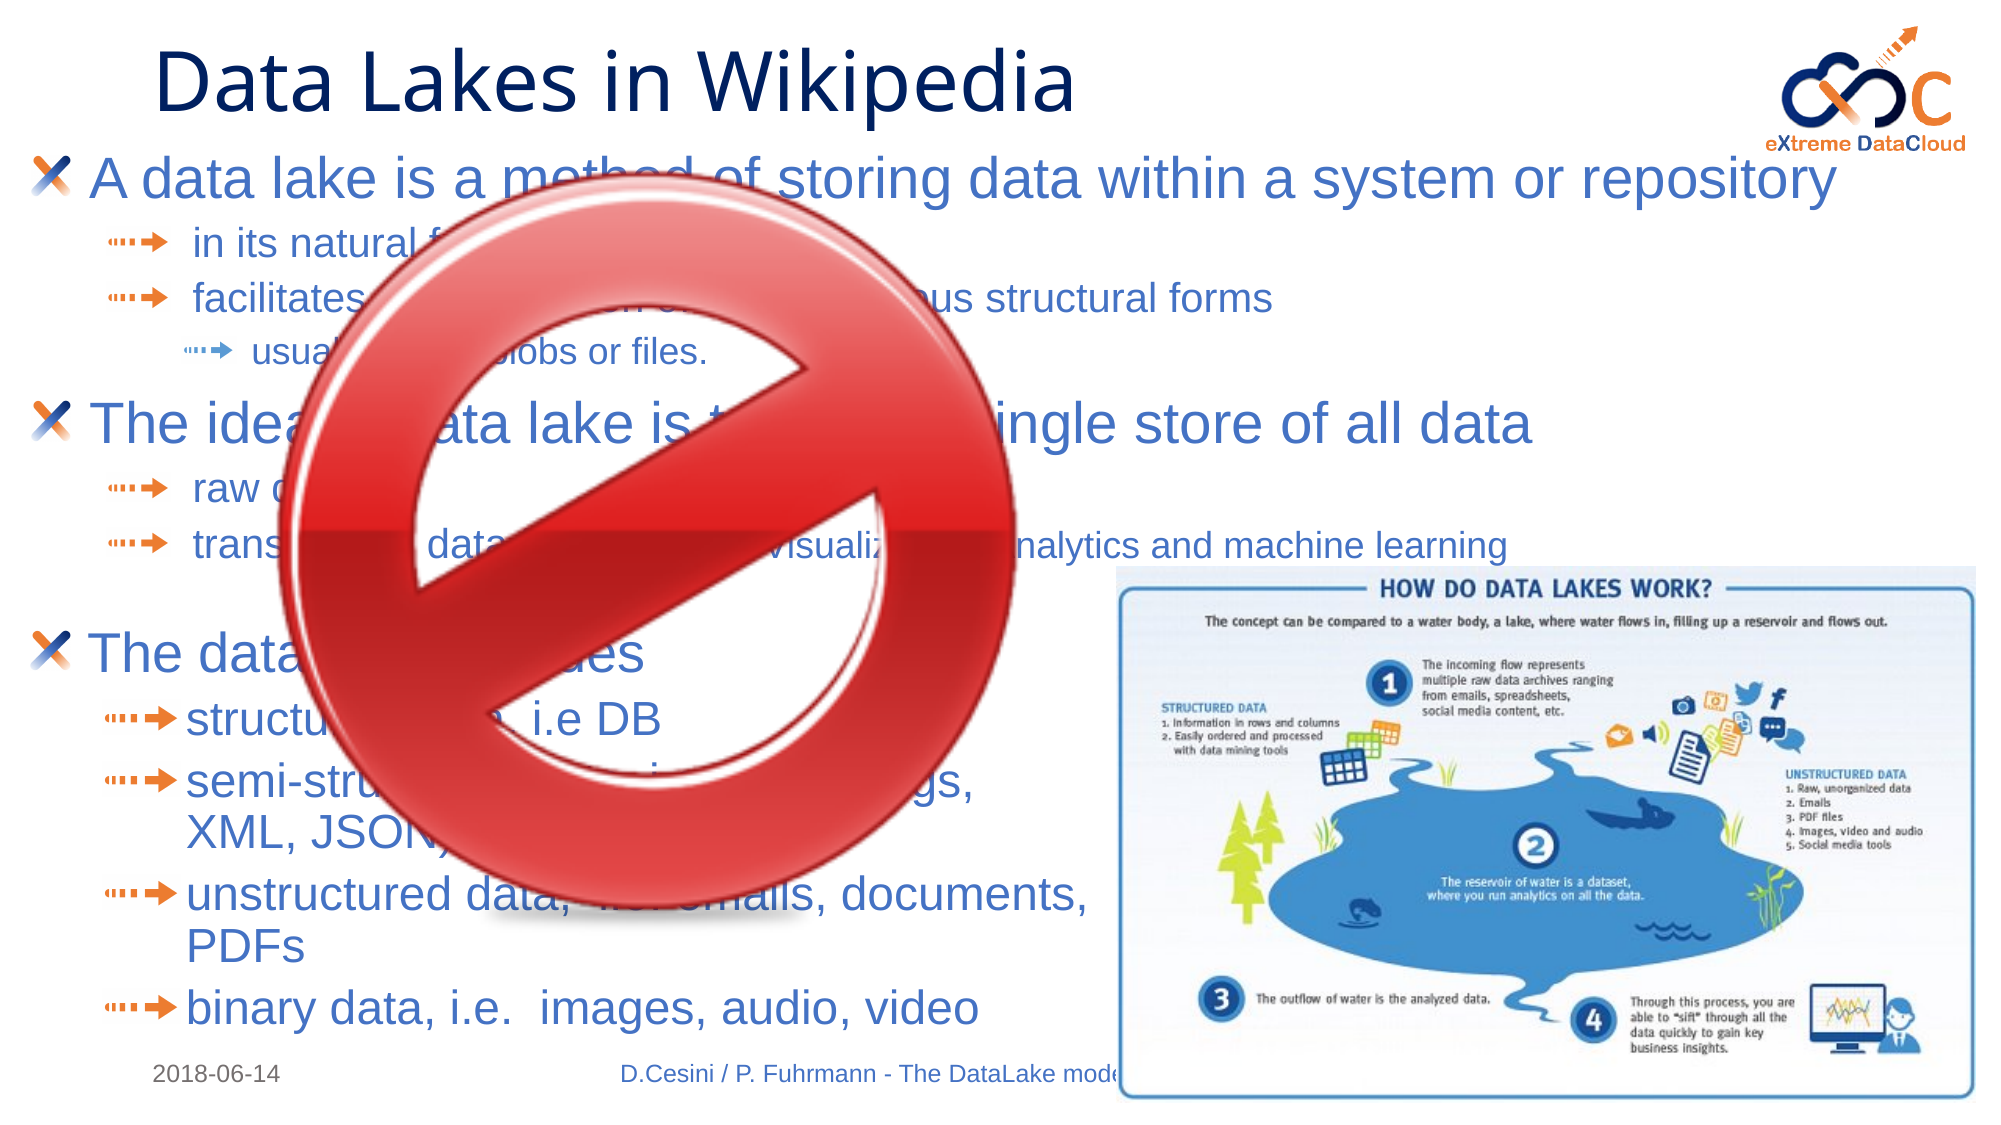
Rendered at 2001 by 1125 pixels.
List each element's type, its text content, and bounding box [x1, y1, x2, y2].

picture [102, 761, 144, 797]
picture [1115, 566, 1976, 1103]
picture [31, 155, 71, 197]
picture [106, 281, 140, 312]
picture [31, 400, 71, 442]
text_box The data lake includes structured data, i.e DB semi-structured data, i.e. CSV, logs, XML, JSON) unstructured data, i.e. emails, documents, PDFs binary data, i.e. images, audio, video [15, 616, 1114, 1043]
picture [102, 874, 144, 910]
footer D.Cesini / P. Fuhrmann - The DataLake model - INFN CCR WS 2018 - Rimini [600, 1042, 1115, 1103]
picture [102, 988, 144, 1024]
list A data lake is a method of storing data within a system or repository in its natural format facilitates the collocation of data in various structural forms usually object blobs or files. The idea of data lake is to have a single store of all data raw data transformed data for Reporting, Visualization, Analytics and machine learning [1048, 140, 1953, 579]
picture [106, 472, 140, 502]
picture [30, 630, 71, 671]
picture [106, 527, 140, 557]
list A data lake is a method of storing data within a system or repository in its natural format facilitates the collocation of data in various structural forms usually object blobs or files. The idea of data lake is to have a single store of all data raw data transformed data for Reporting, Visualization, Analytics and machine learning [16, 140, 246, 579]
title Data Lakes in Wikipedia [137, 18, 1777, 140]
picture [1777, 18, 1985, 170]
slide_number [137, 1043, 403, 1103]
picture [181, 336, 222, 364]
picture [102, 699, 144, 735]
picture [246, 140, 1048, 942]
picture [106, 226, 140, 256]
